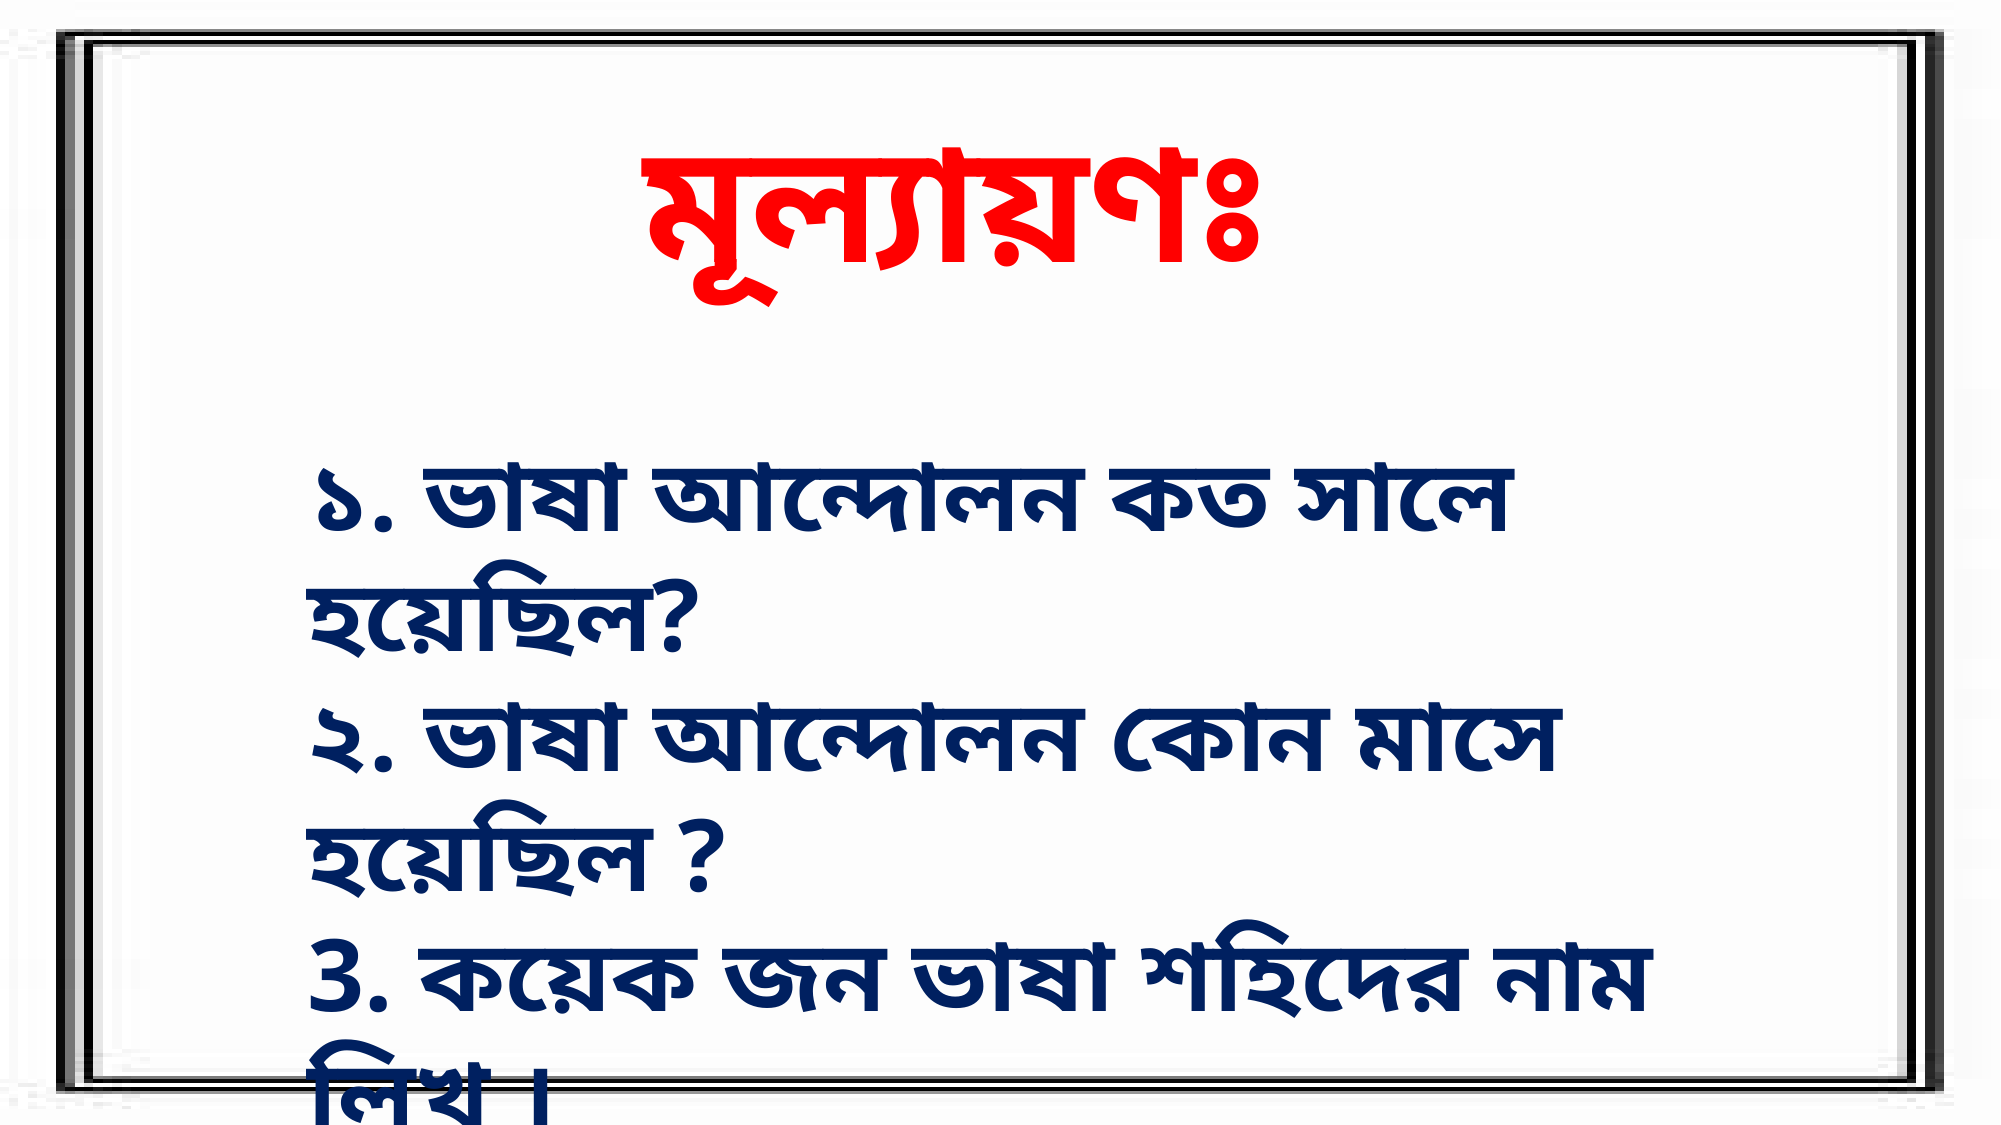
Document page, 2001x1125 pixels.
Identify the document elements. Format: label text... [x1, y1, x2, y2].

text_box মূল্যায়ণঃ [516, 88, 1441, 303]
text_box ১. ভাষা আন্দোলন কত সালে হয়েছিল? ২. ভাষা আন্দোলন কোন মাসে হয়েছিল ? 3. কয়েক জন ভাষা শহিদের নাম লিখ । ৪. আমরা কেন শহিদ মিনারে যাই ? [293, 424, 1824, 1125]
picture [0, 0, 2001, 1125]
